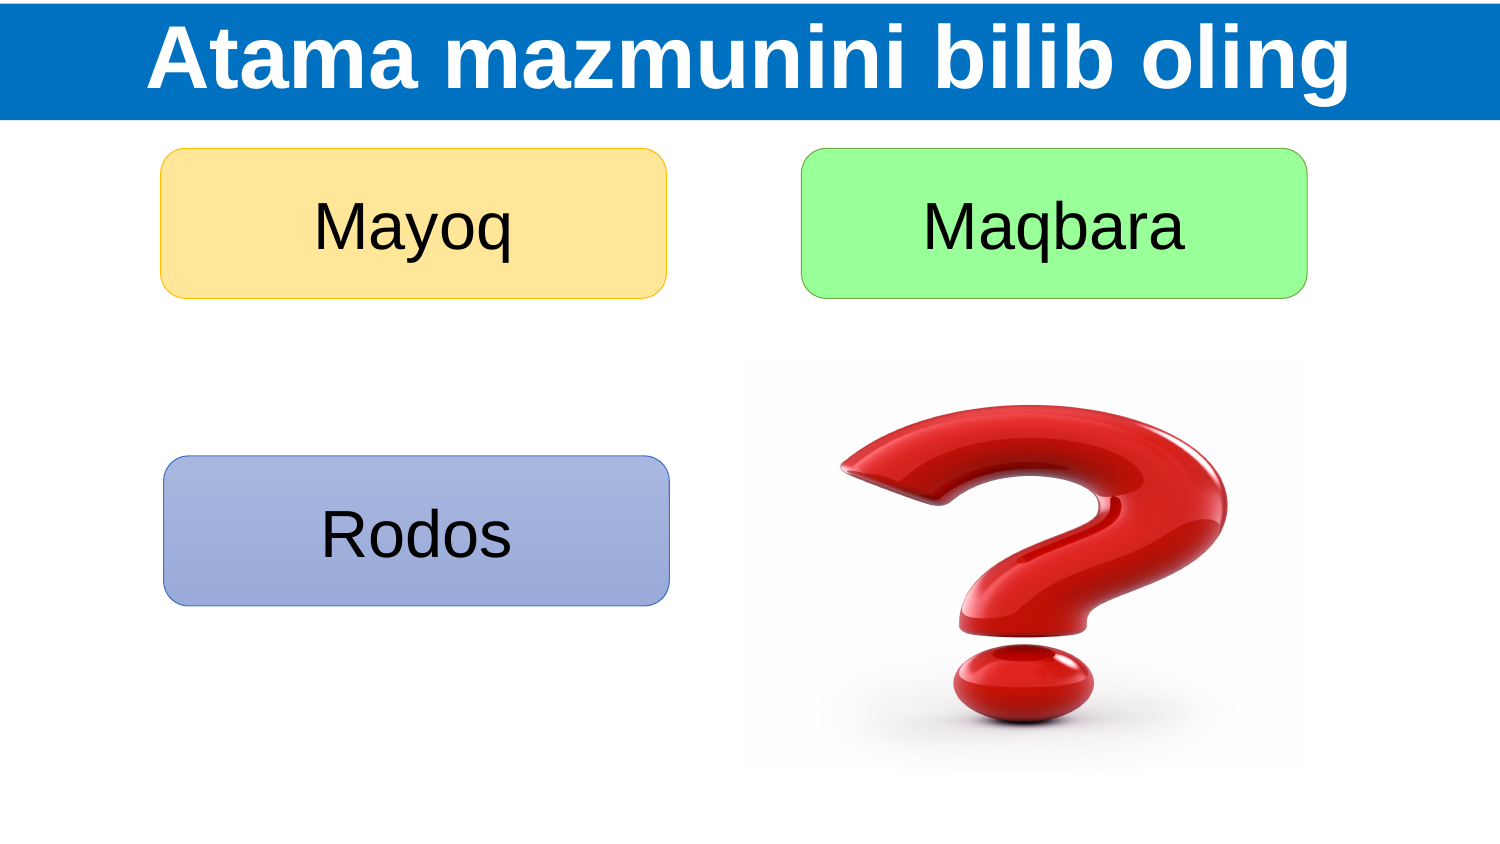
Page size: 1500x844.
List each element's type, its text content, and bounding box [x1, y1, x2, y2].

text_box Maqbara [800, 147, 1308, 299]
title Atama mazmunini bilib oling [0, 3, 1500, 121]
text_box Mayoq [160, 147, 667, 299]
text_box Rodos [163, 455, 670, 607]
picture [740, 362, 1307, 771]
